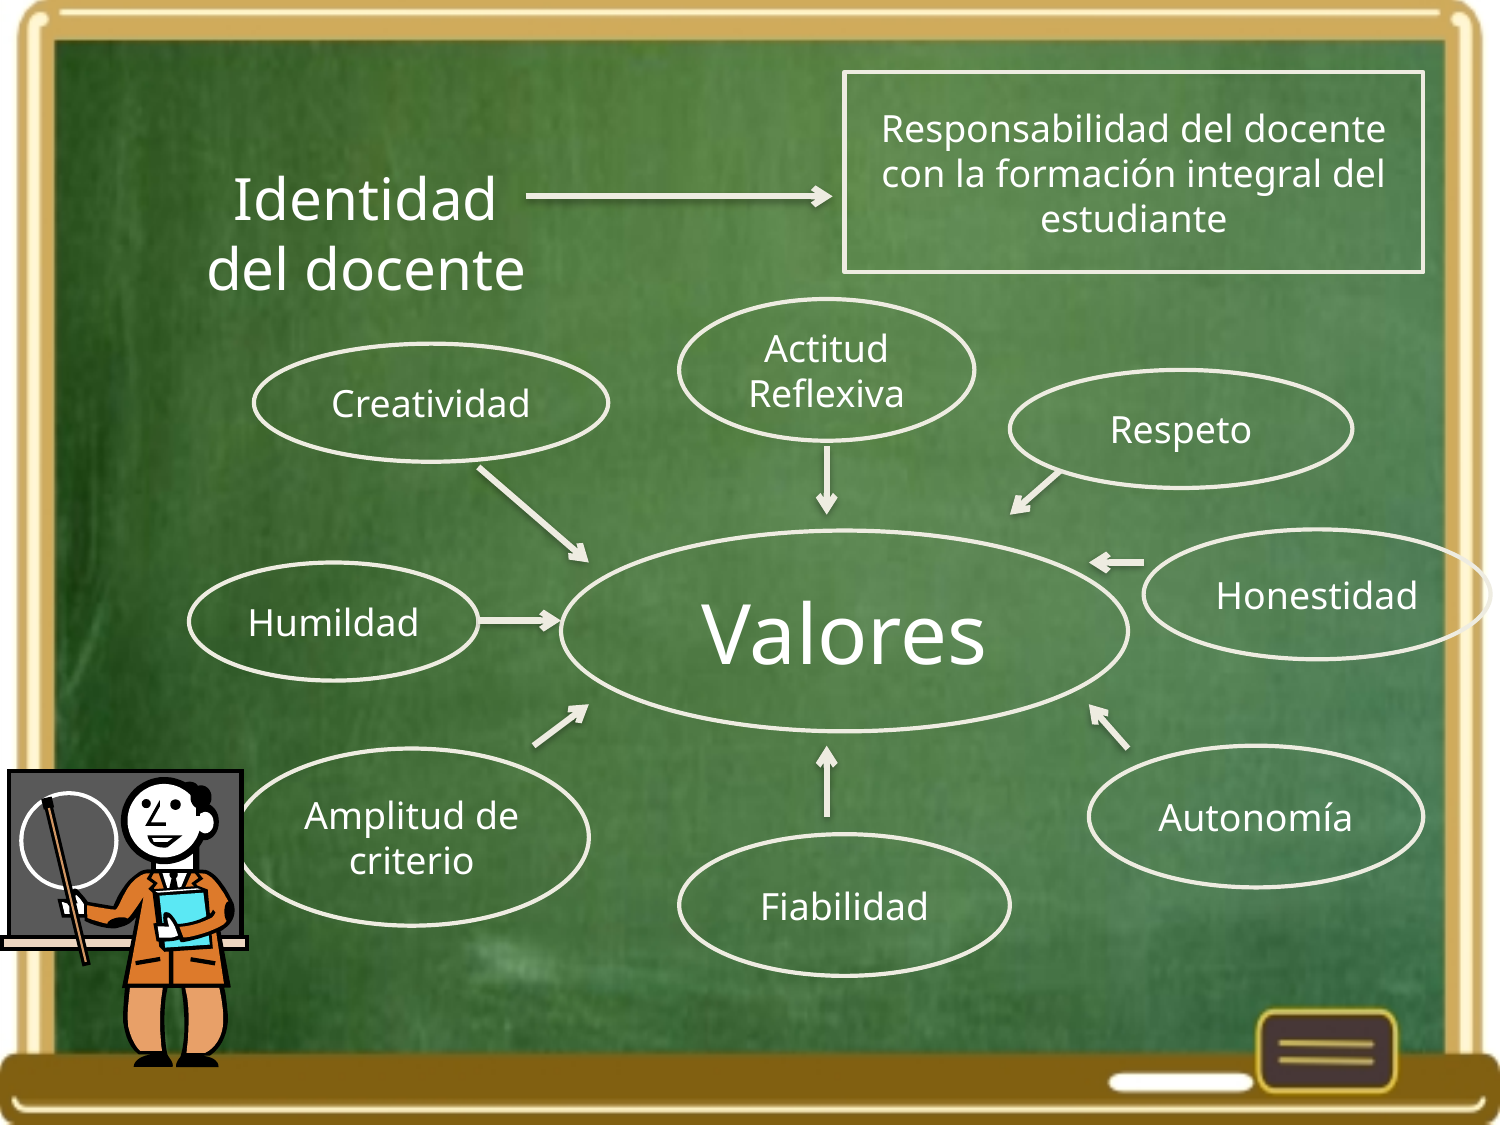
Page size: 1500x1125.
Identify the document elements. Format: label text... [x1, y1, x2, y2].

text_box Respeto [1007, 367, 1355, 491]
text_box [477, 466, 589, 563]
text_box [1088, 703, 1129, 749]
text_box Amplitud de criterio [254, 746, 591, 928]
text_box Responsabilidad del docente con la formación integral del estudiante [842, 70, 1425, 274]
text_box Identidad del docente [171, 154, 561, 310]
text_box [533, 703, 590, 746]
text_box Honestidad [1141, 527, 1493, 662]
text_box Creatividad [251, 341, 611, 464]
text_box Fiabilidad [677, 832, 1012, 978]
text_box Humildad [186, 560, 480, 683]
picture [0, 0, 1500, 1125]
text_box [1009, 470, 1061, 515]
text_box Actitud Reflexiva [676, 296, 977, 443]
text_box Valores [558, 528, 1131, 734]
text_box Autonomía [1086, 743, 1426, 890]
